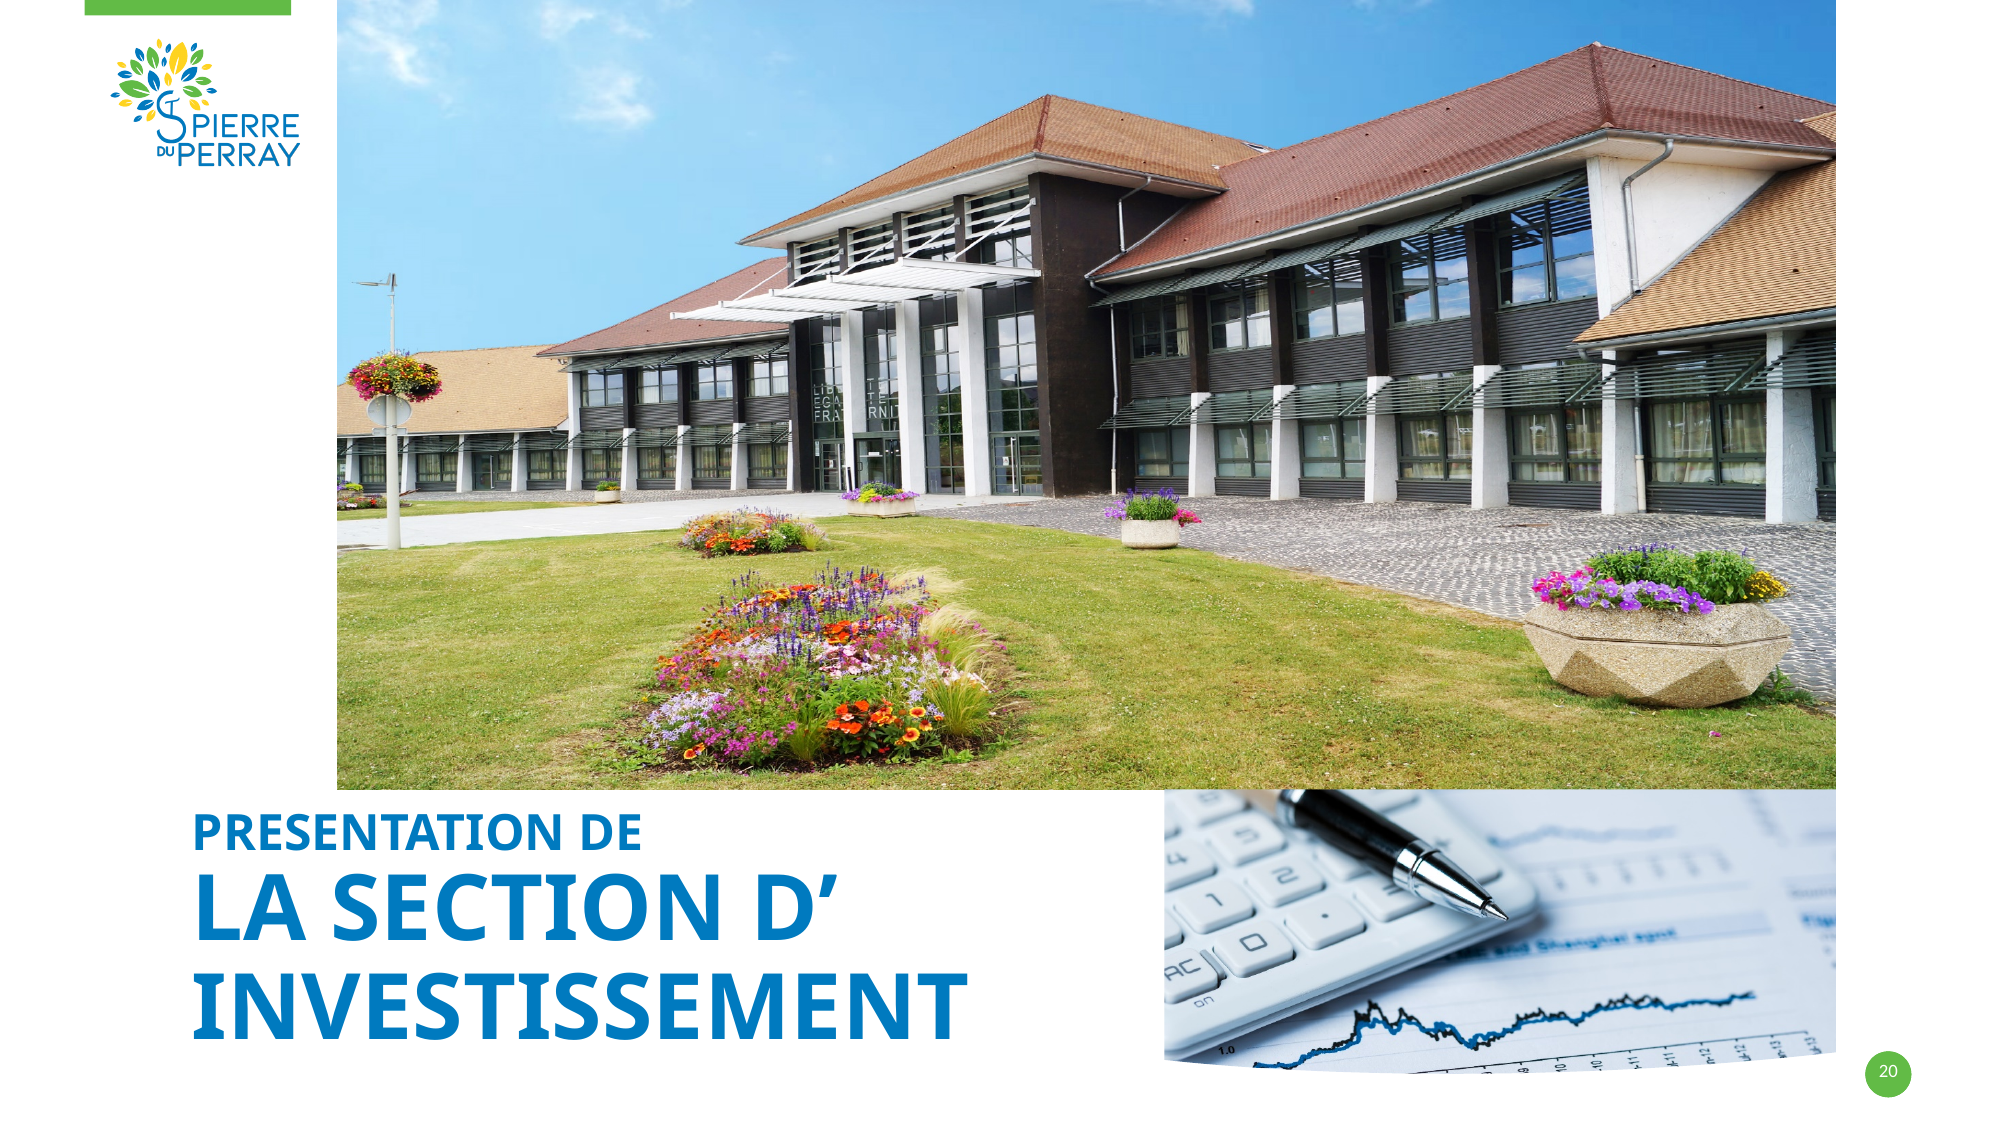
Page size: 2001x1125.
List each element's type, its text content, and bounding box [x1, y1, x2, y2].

picture [105, 31, 309, 173]
picture [337, 0, 1836, 1074]
slide_number 20 [1864, 1059, 1913, 1090]
title PRESENTATION de La section d’ INVESTISSEMENT [191, 810, 1164, 1059]
